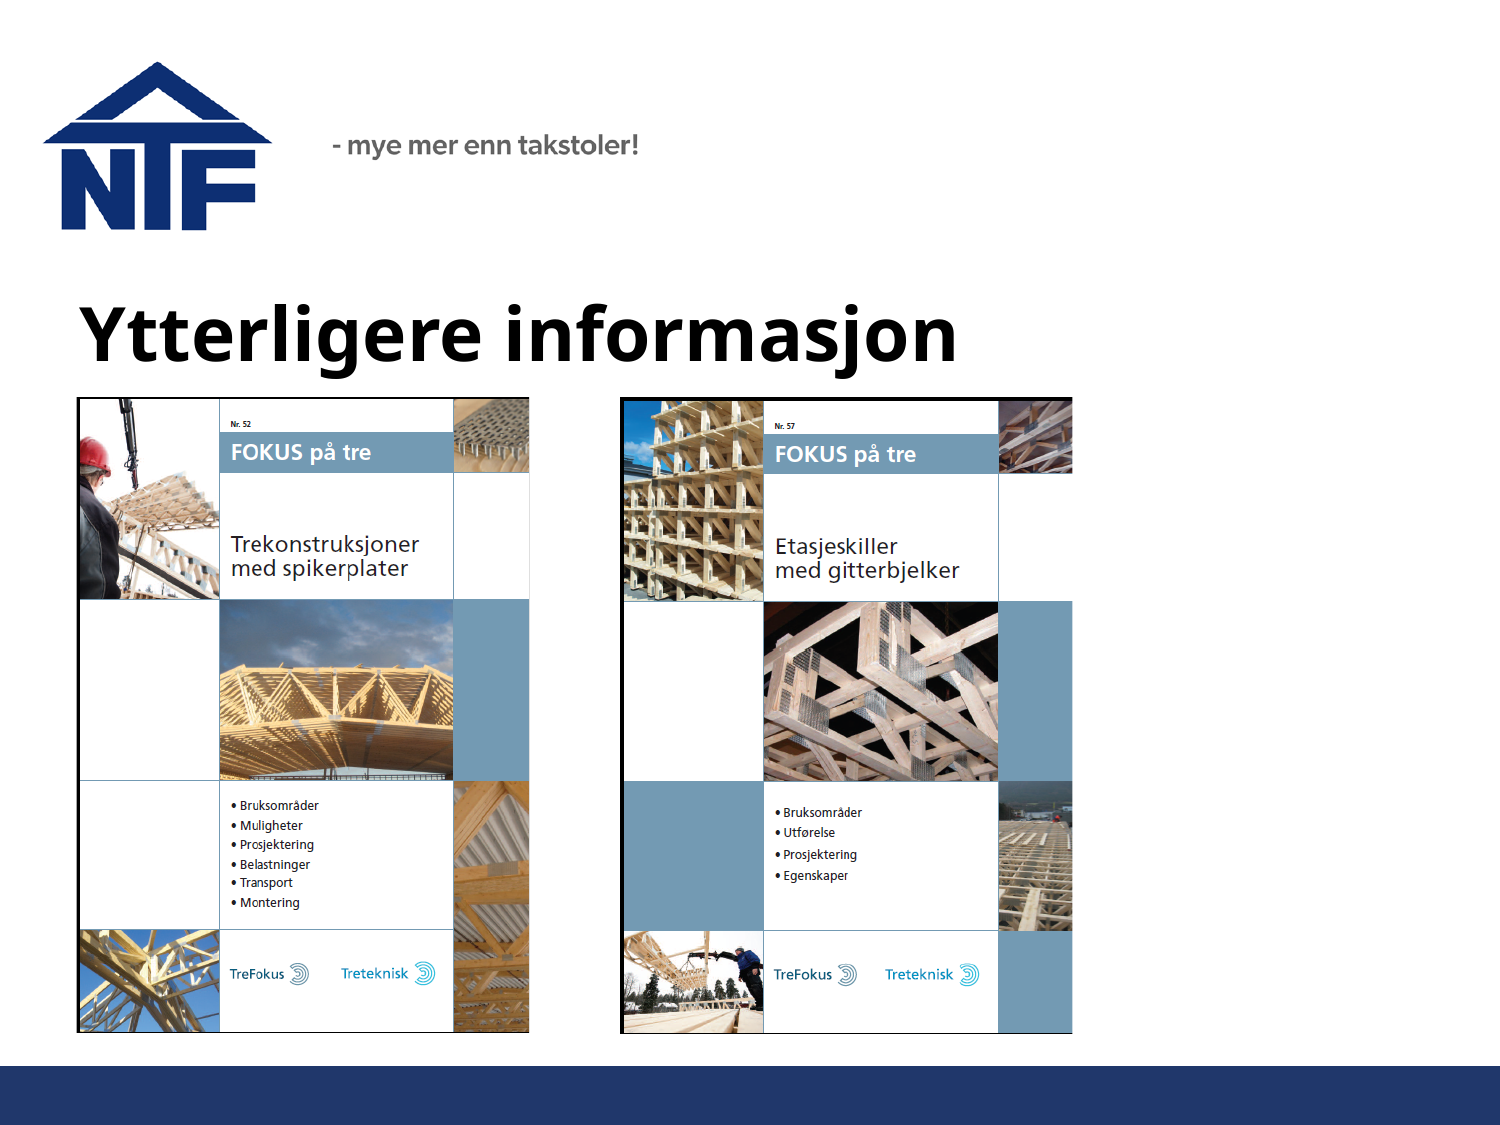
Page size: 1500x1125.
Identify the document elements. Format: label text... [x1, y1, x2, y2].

picture [0, 1066, 1500, 1125]
picture [41, 58, 651, 234]
picture [76, 396, 530, 1033]
picture [619, 396, 1073, 1034]
text_box Ytterligere informasjon [64, 278, 1471, 384]
